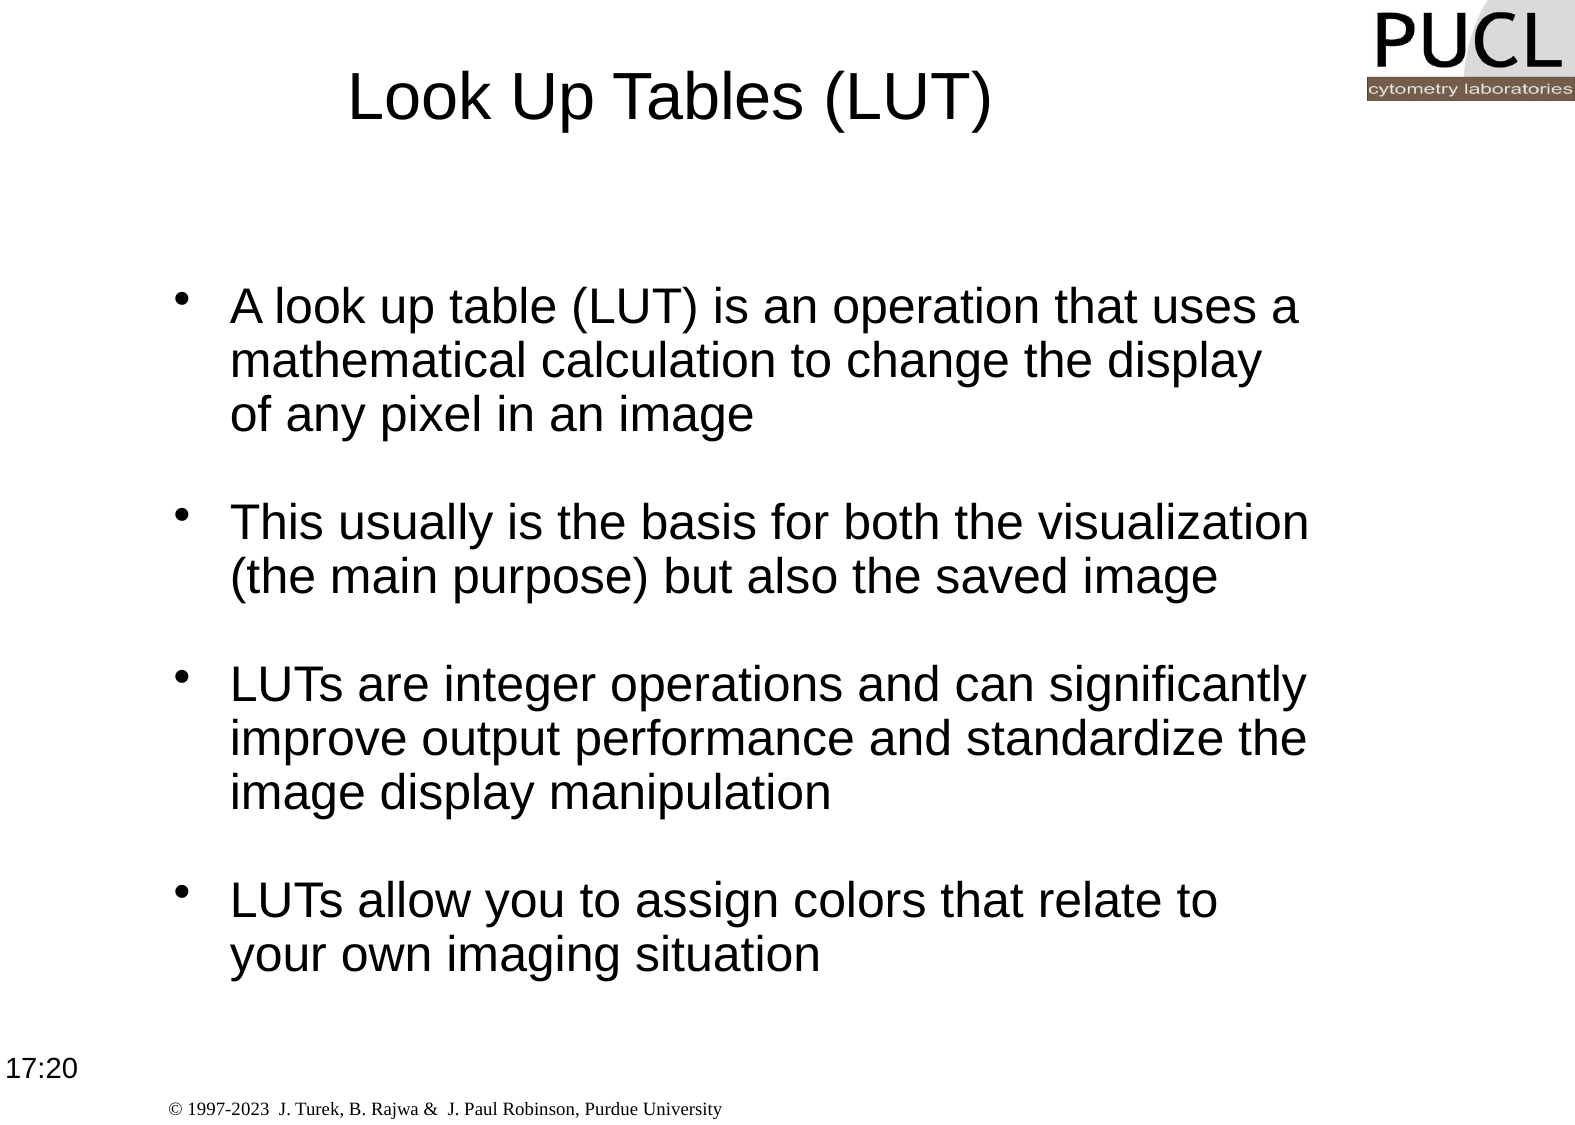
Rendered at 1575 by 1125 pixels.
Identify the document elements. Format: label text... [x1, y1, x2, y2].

text_box A look up table (LUT) is an operation that uses a mathematical calculation to change the display of any pixel in an image This usually is the basis for both the visualization (the main purpose) but also the saved image LUTs are integer operations and can significantly improve output performance and standardize the image display manipulation LUTs allow you to assign colors that relate to your own imaging situation [158, 273, 1332, 990]
picture [1367, 0, 1575, 101]
text_box Look Up Tables (LUT) [332, 54, 1261, 142]
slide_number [0, 1041, 168, 1090]
